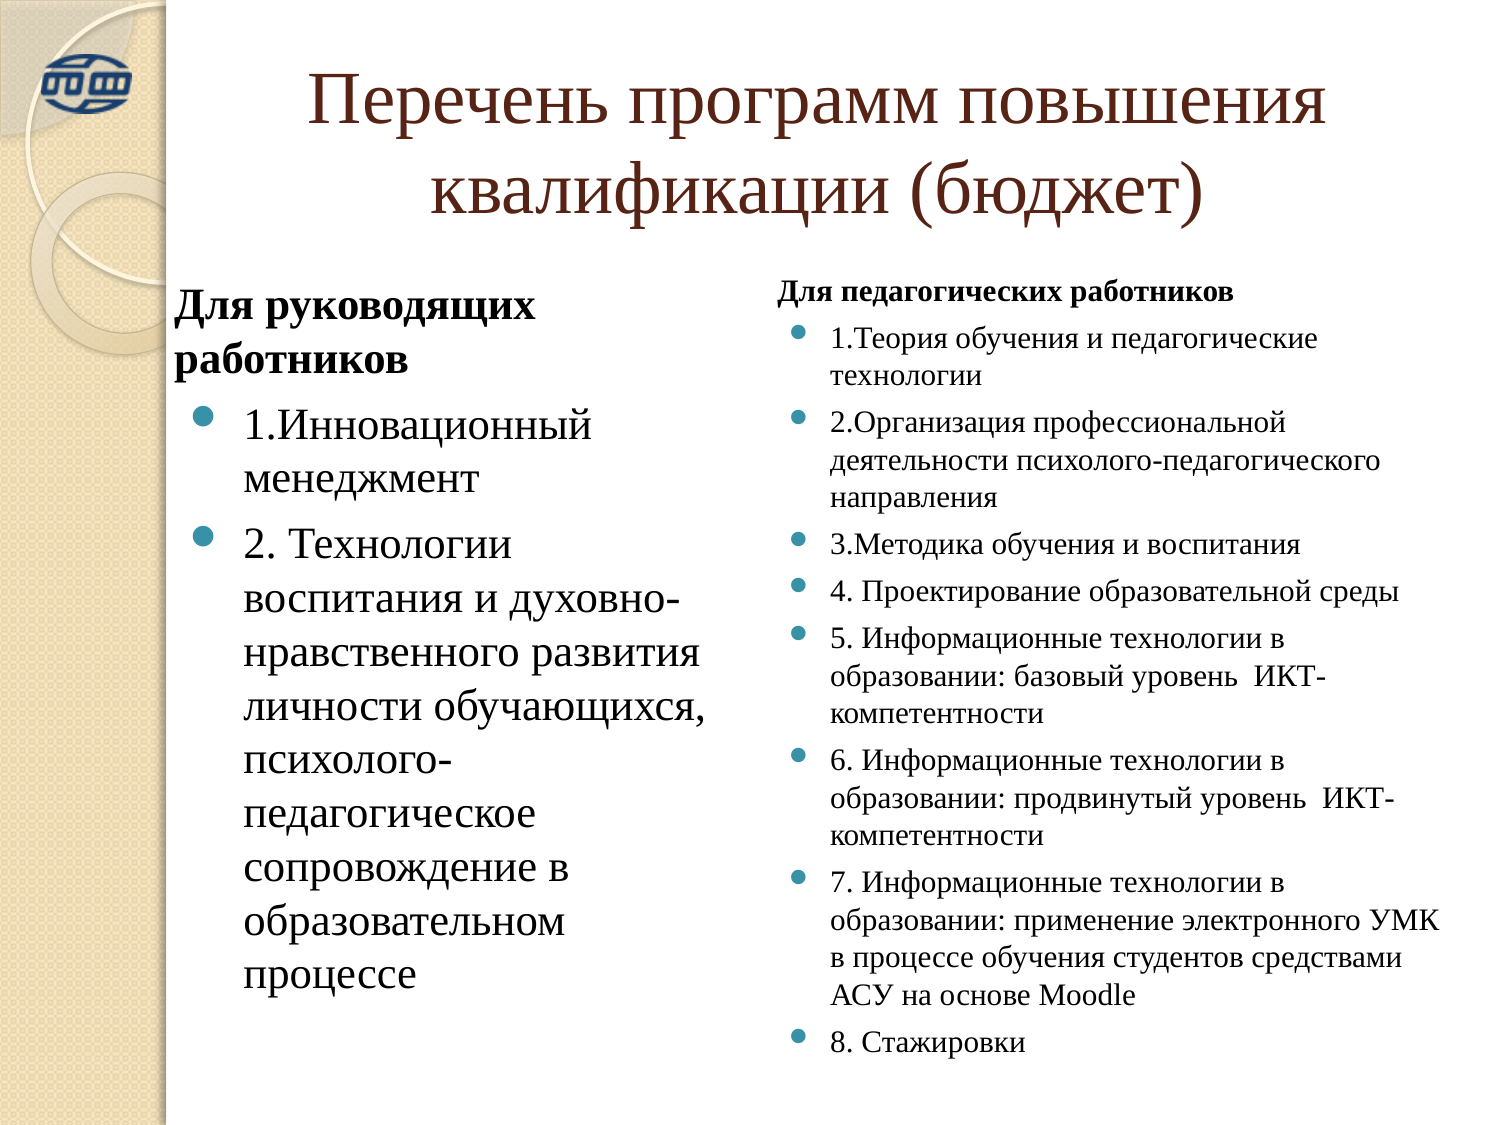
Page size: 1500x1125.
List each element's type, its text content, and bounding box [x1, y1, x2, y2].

picture [41, 54, 133, 115]
list Для педагогических работников 1.Теория обучения и педагогические технологии 2.Организация профессиональной деятельности психолого-педагогического направления 3.Методика обучения и воспитания 4. Проектирование образовательной среды 5. Информационные технологии в образовании: базовый уровень ИКТ-компетентности 6. Информационные технологии в образовании: продвинутый уровень ИКТ-компетентности 7. Информационные технологии в образовании: применение электронного УМК в процессе обучения студентов средствами АСУ на основе Moodle 8. Стажировки [762, 262, 1483, 1071]
list Для руководящих работников 1.Инновационный менеджмент 2. Технологии воспитания и духовно-нравственного развития личности обучающихся, психолого-педагогическое сопровождение в образовательном процессе [159, 267, 751, 1010]
title Перечень программ повышения квалификации (бюджет) [171, 45, 1466, 233]
